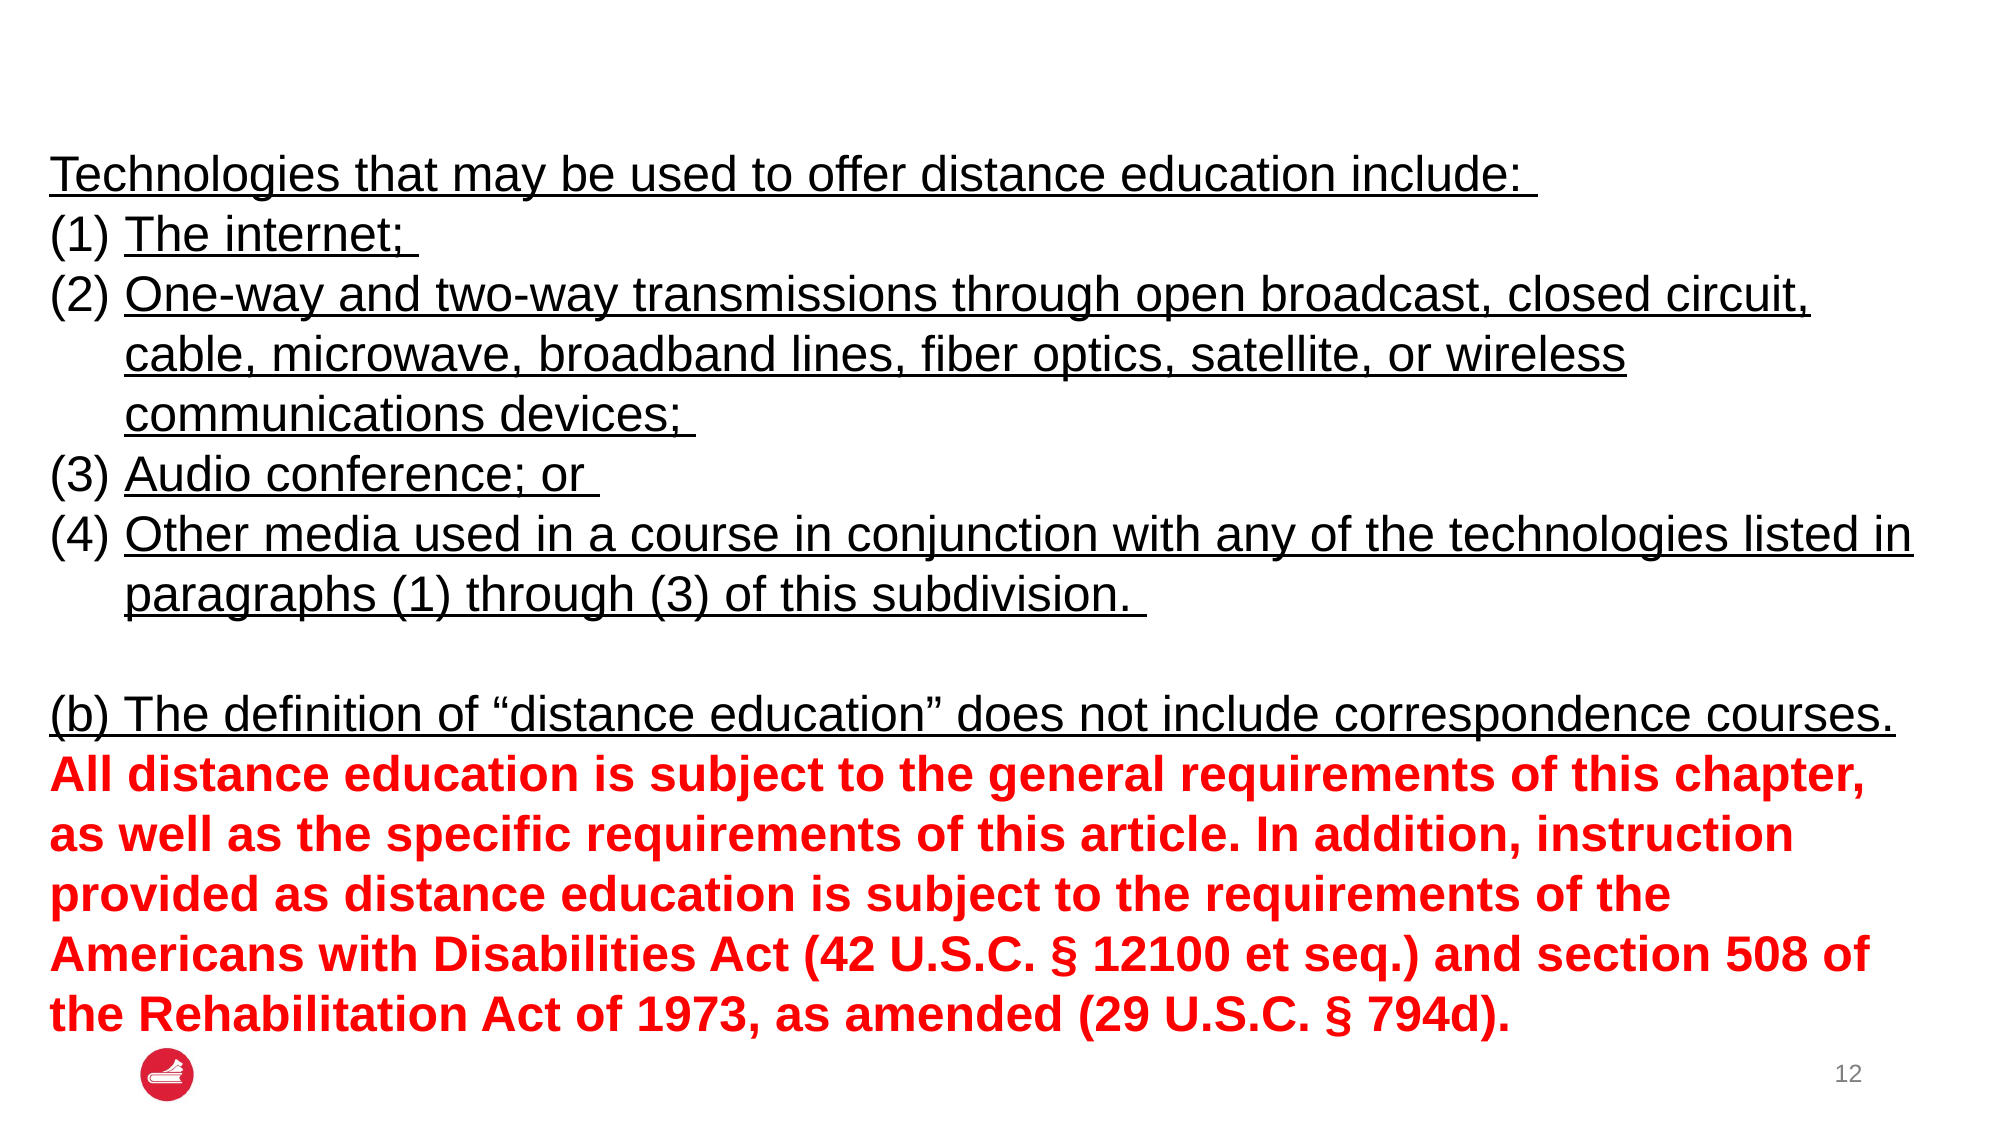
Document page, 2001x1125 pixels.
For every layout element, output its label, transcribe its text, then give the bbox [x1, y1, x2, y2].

picture [138, 1049, 195, 1103]
slide_number 12 [1689, 1049, 1863, 1103]
text_box Technologies that may be used to offer distance education include: The internet; One-way and two-way transmissions through open broadcast, closed circuit, cable, microwave, broadband lines, fiber optics, satellite, or wireless communications devices; Audio conference; or Other media used in a course in conjunction with any of the technologies listed in paragraphs (1) through (3) of this subdivision. (b) The definition of “distance education” does not include correspondence courses. All distance education is subject to the general requirements of this chapter, as well as the specific requirements of this article. In addition, instruction provided as distance education is subject to the requirements of the Americans with Disabilities Act (42 U.S.C. § 12100 et seq.) and section 508 of the Rehabilitation Act of 1973, as amended (29 U.S.C. § 794d). [34, 133, 1944, 1049]
